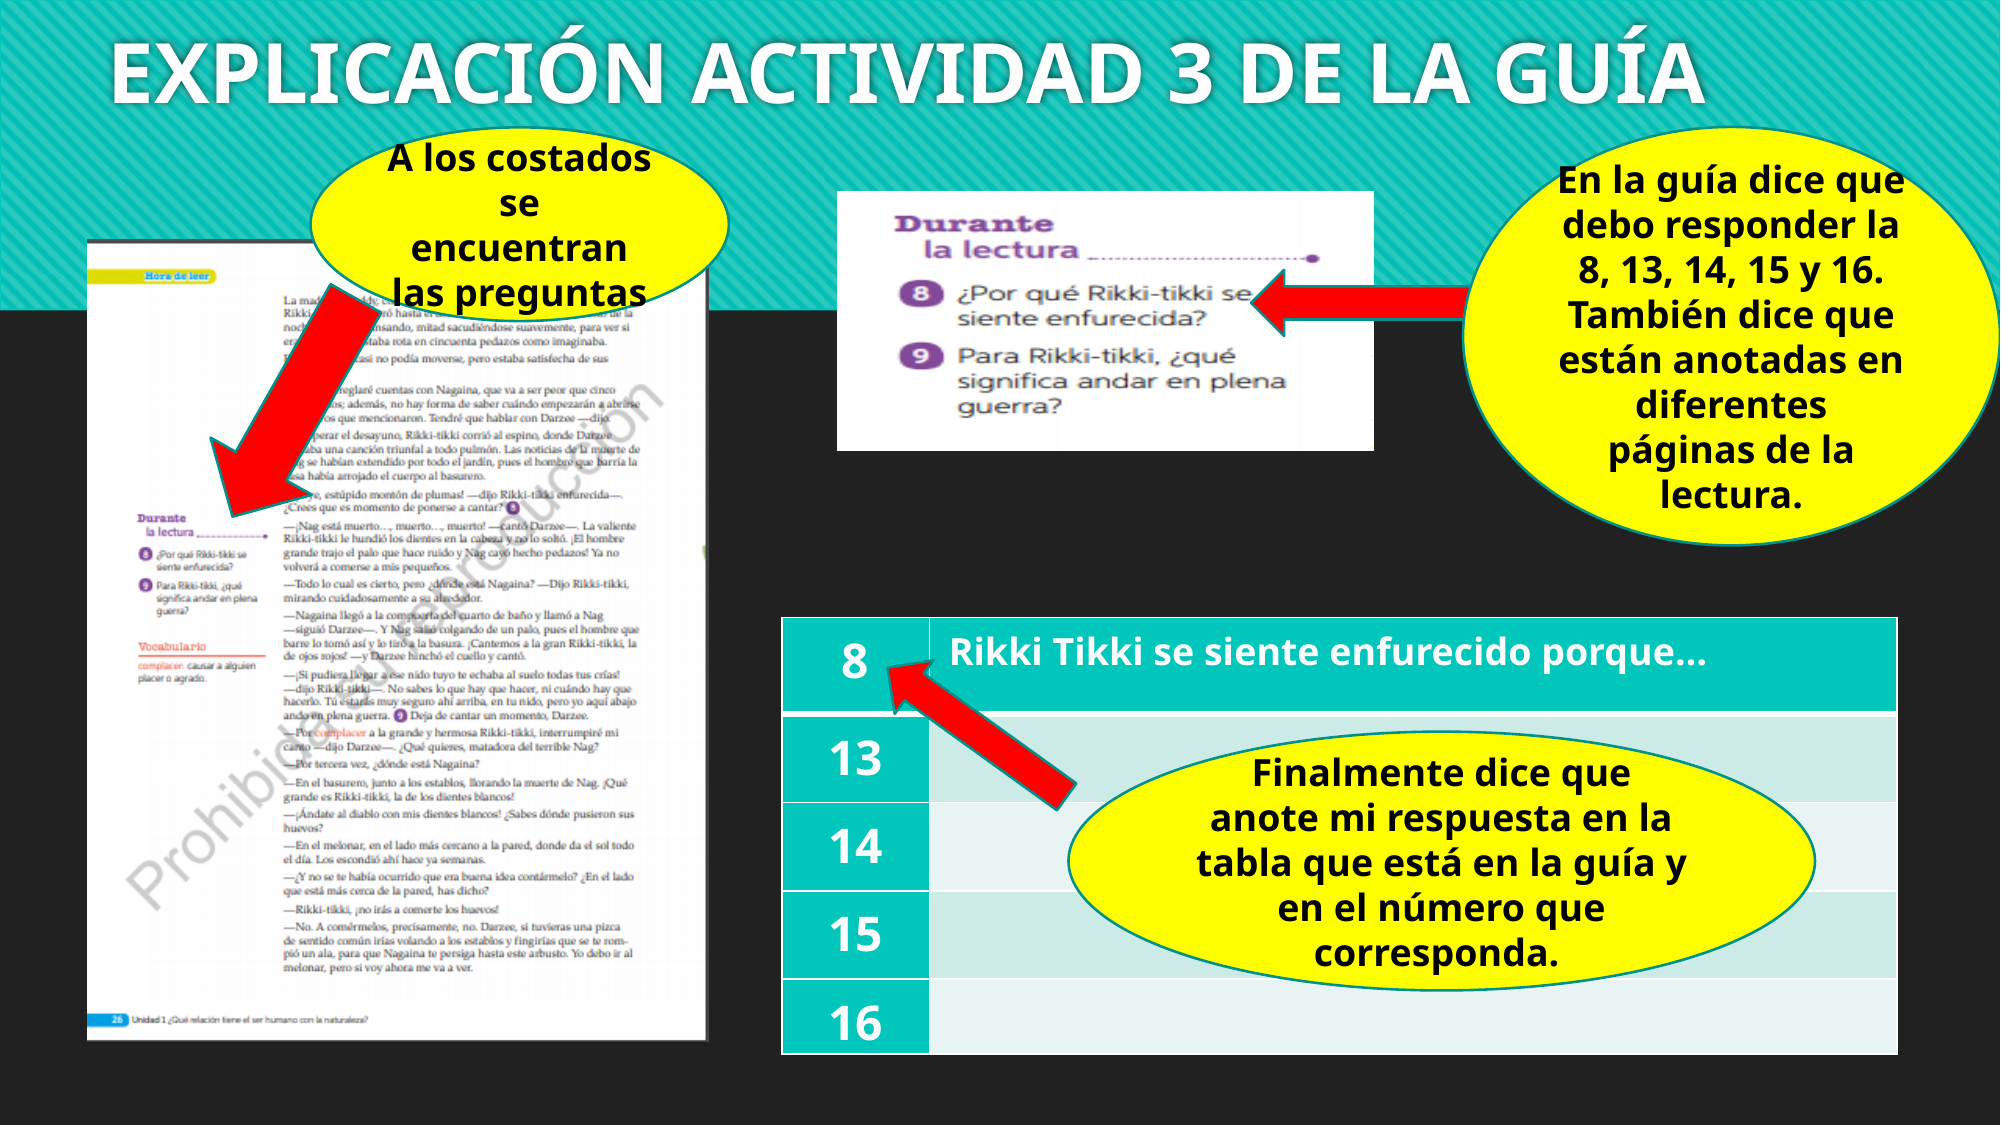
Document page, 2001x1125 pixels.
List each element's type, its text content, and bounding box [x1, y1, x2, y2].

table_header Rikki Tikki se siente enfurecido porque… [930, 618, 1896, 711]
table_cell [930, 980, 1896, 1053]
table_cell [1615, 892, 1896, 978]
text_box [886, 658, 1078, 812]
table_cell [1779, 803, 1896, 890]
table_cell 16 [783, 980, 929, 1053]
table_cell 15 [783, 892, 929, 978]
text_box A los costados se encuentran las preguntas [309, 126, 731, 267]
table_cell [988, 717, 1896, 802]
title EXPLICACIÓN ACTIVIDAD 3 DE LA GUÍA [92, 21, 1827, 128]
table_cell [930, 722, 1041, 802]
text_box Finalmente dice que anote mi respuesta en la tabla que está en la guía y en el número que corresponda. [1067, 730, 1817, 992]
table_cell [930, 803, 1104, 890]
picture [86, 239, 710, 1042]
picture [837, 191, 1374, 451]
table_header 8 [783, 618, 929, 711]
table_cell 13 [783, 717, 929, 802]
table_cell [930, 892, 1268, 978]
table_cell 14 [783, 803, 929, 890]
text_box En la guía dice que debo responder la 8, 13, 14, 15 y 16. También dice que están anotadas en diferentes páginas de la lectura. [1461, 125, 2000, 547]
text_box [1374, 285, 1469, 321]
